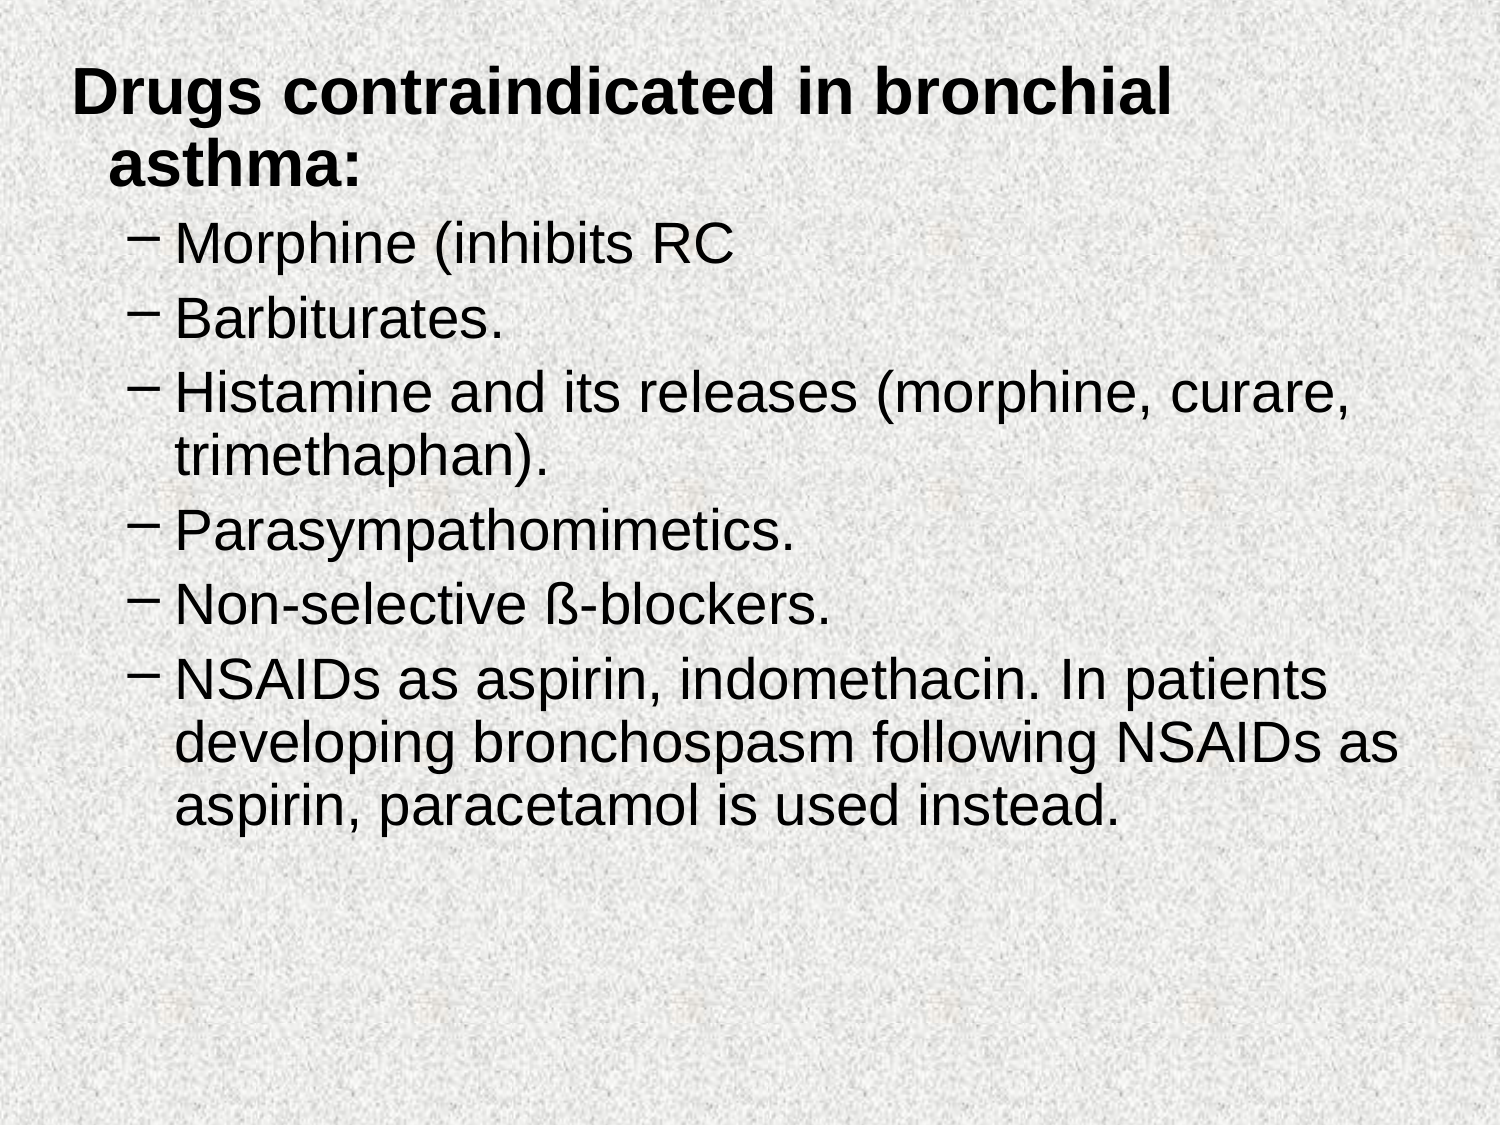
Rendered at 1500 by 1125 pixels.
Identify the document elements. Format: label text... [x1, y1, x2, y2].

list Drugs contraindicated in bronchial asthma: Morphine (inhibits RC Barbiturates. Histamine and its releases (morphine, curare, trimethaphan). Parasympathomimetics. Non-selective ß-blockers. NSAIDs as aspirin, indomethacin. In patients developing bronchospasm following NSAIDs as aspirin, paracetamol is used instead. [37, 50, 1425, 1075]
picture [0, 0, 1500, 1125]
